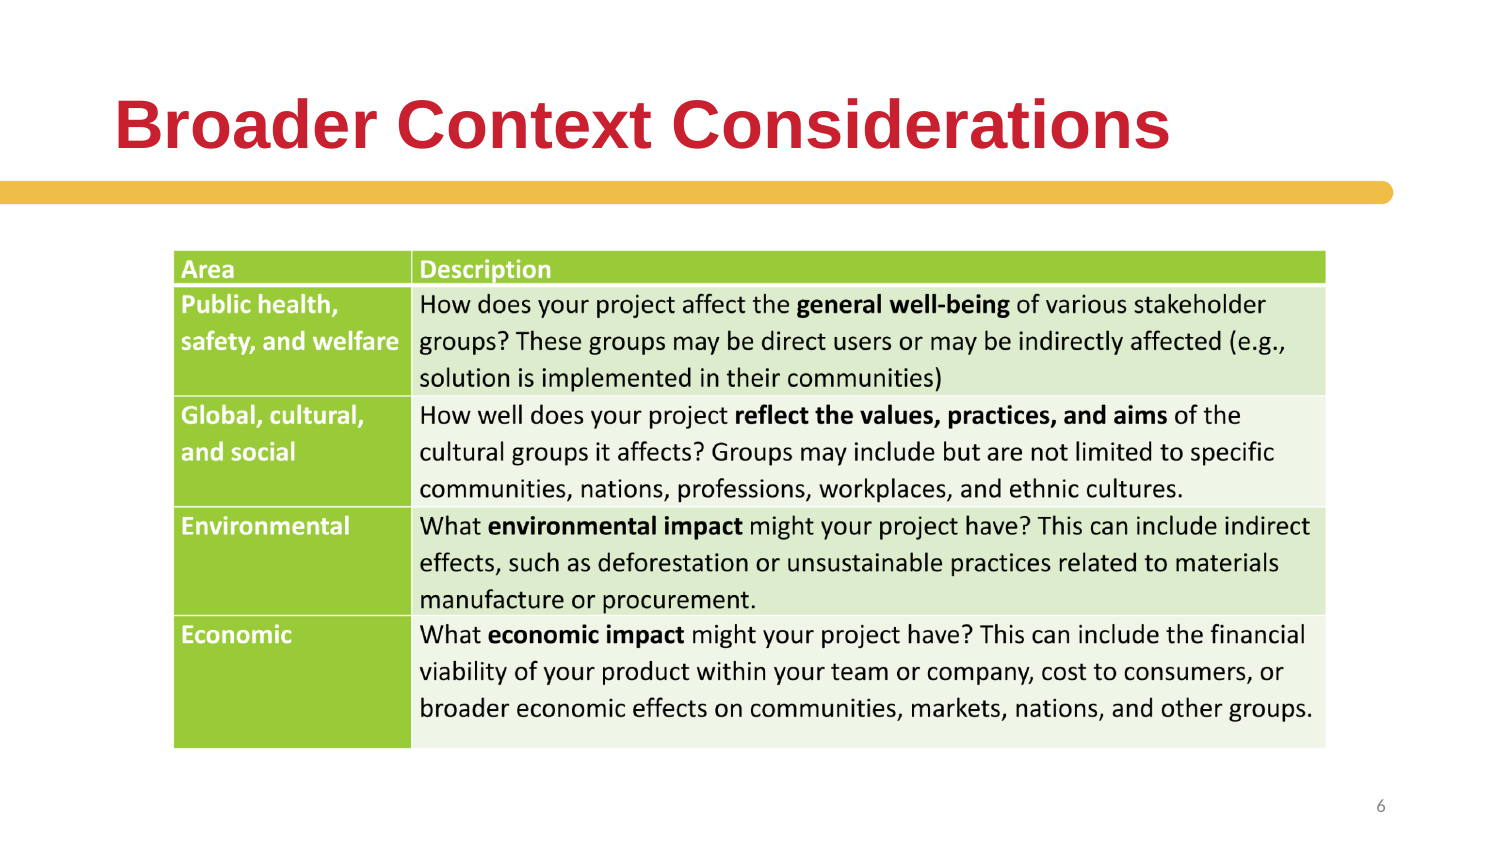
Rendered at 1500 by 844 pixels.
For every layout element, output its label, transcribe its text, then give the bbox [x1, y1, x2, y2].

picture [0, 0, 1500, 844]
title Broader Context Considerations [103, 44, 1397, 208]
slide_number ‹#› [1059, 782, 1397, 827]
